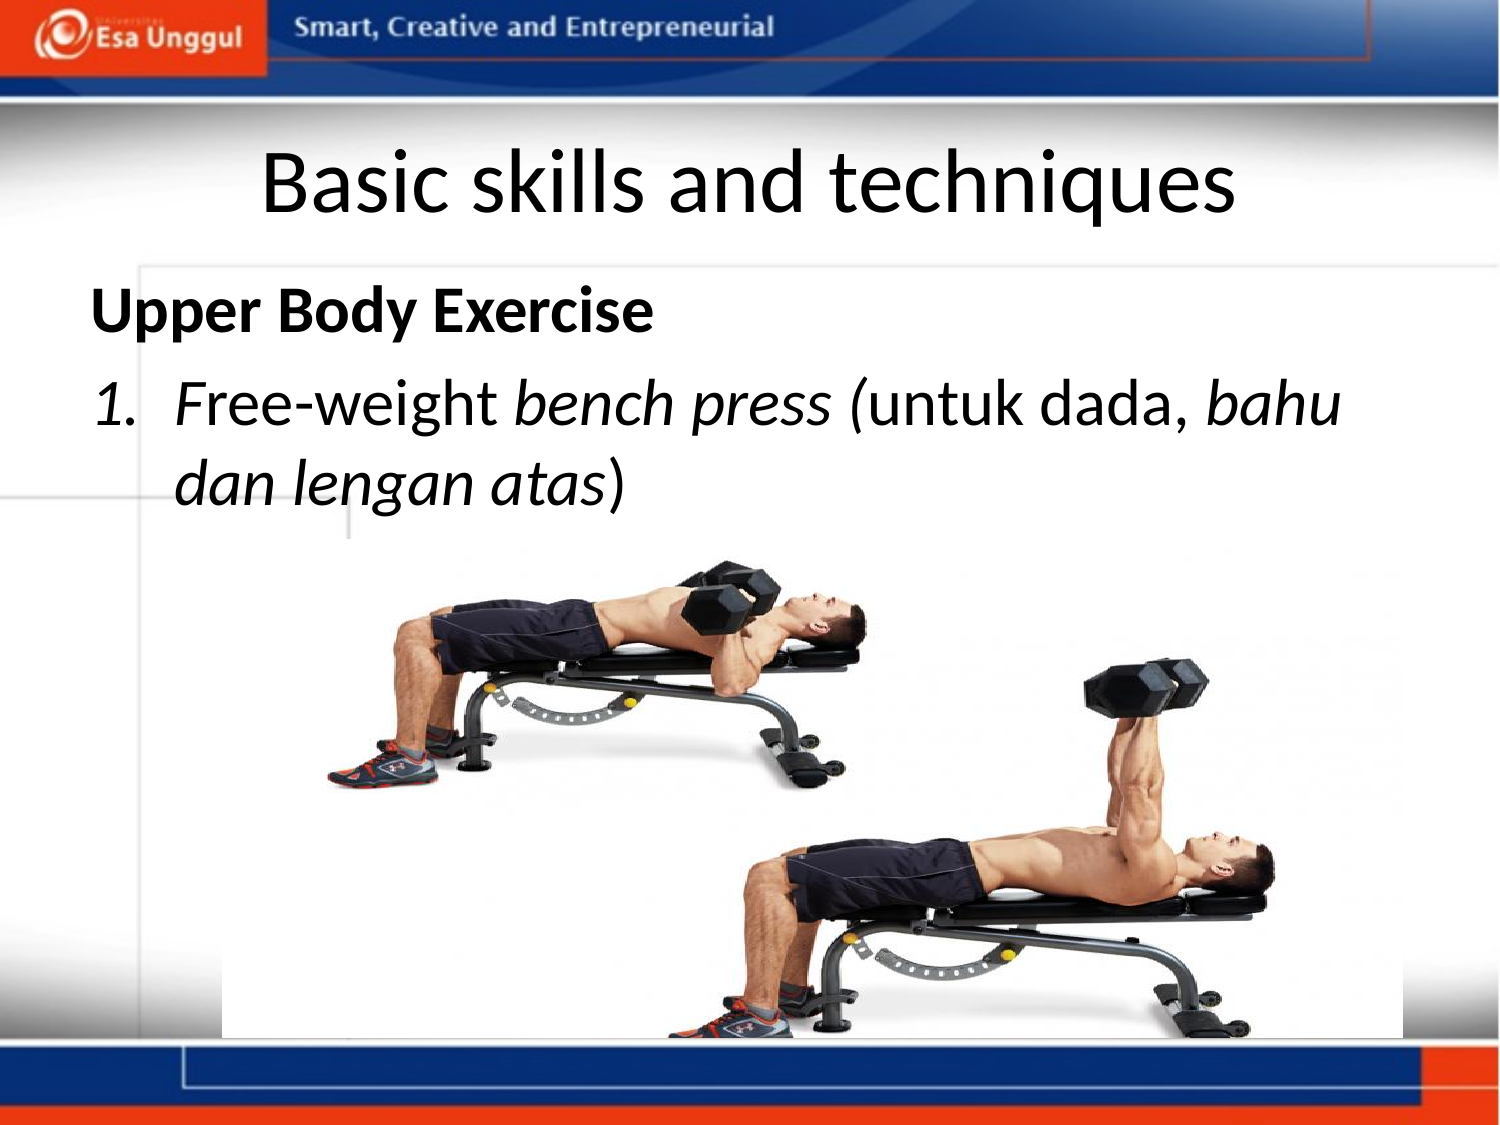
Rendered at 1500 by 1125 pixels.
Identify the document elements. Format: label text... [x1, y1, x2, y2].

list Upper Body Exercise Free-weight bench press (untuk dada, bahu dan lengan atas) [75, 257, 1425, 1067]
title Basic skills and techniques [75, 110, 1425, 242]
picture [0, 0, 1500, 1125]
